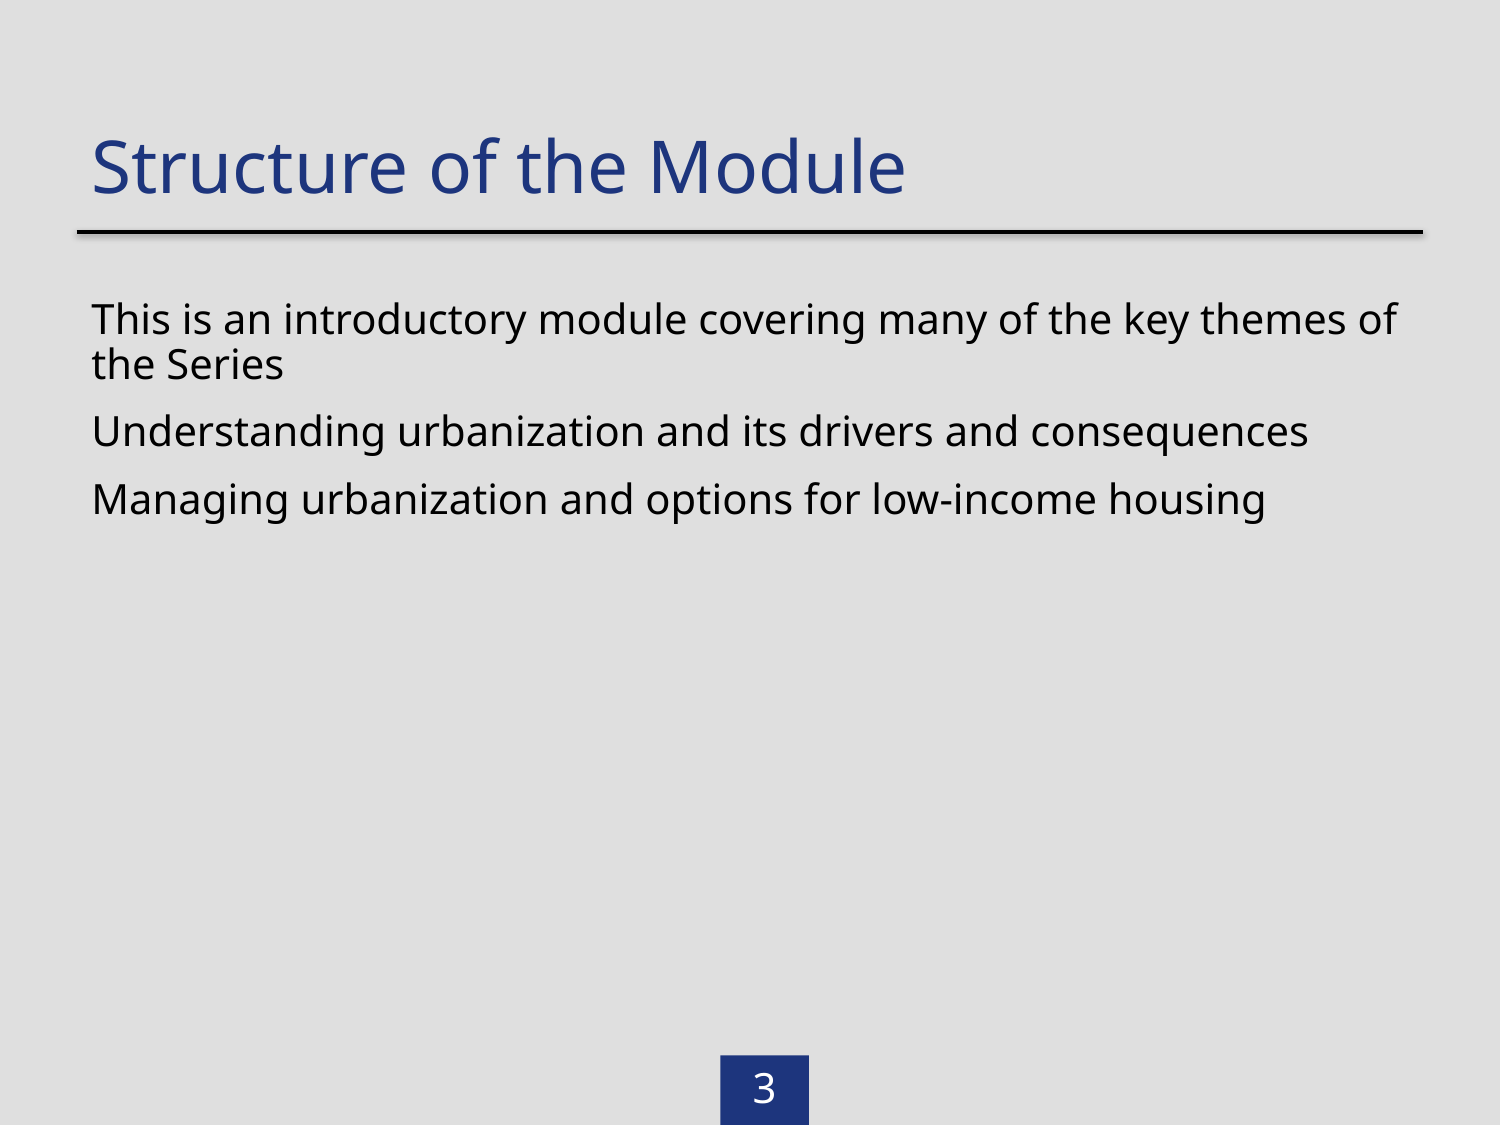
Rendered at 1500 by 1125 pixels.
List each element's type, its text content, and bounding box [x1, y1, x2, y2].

list This is an introductory module covering many of the key themes of the Series Understanding urbanization and its drivers and consequences Managing urbanization and options for low-income housing [76, 290, 1427, 721]
title Structure of the Module [76, 113, 1427, 210]
text_box 3 [720, 1055, 809, 1125]
